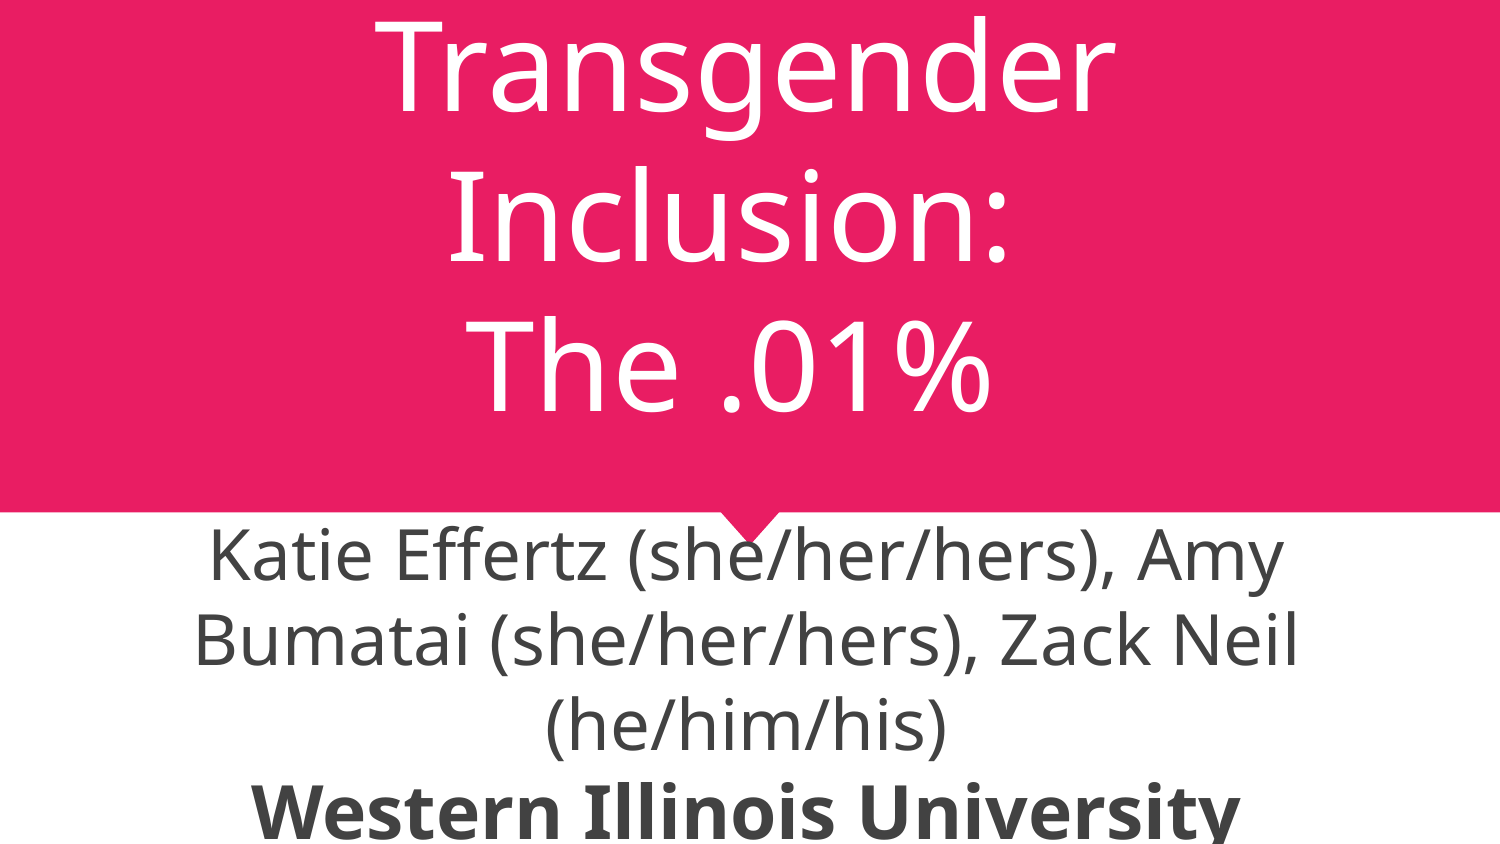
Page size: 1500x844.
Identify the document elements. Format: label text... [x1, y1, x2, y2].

subtitle Katie Effertz (she/her/hers), Amy Bumatai (she/her/hers), Zack Neil (he/him/his) Western Illinois University [67, 578, 1427, 786]
title Transgender Inclusion: The .01% [67, 105, 1427, 452]
